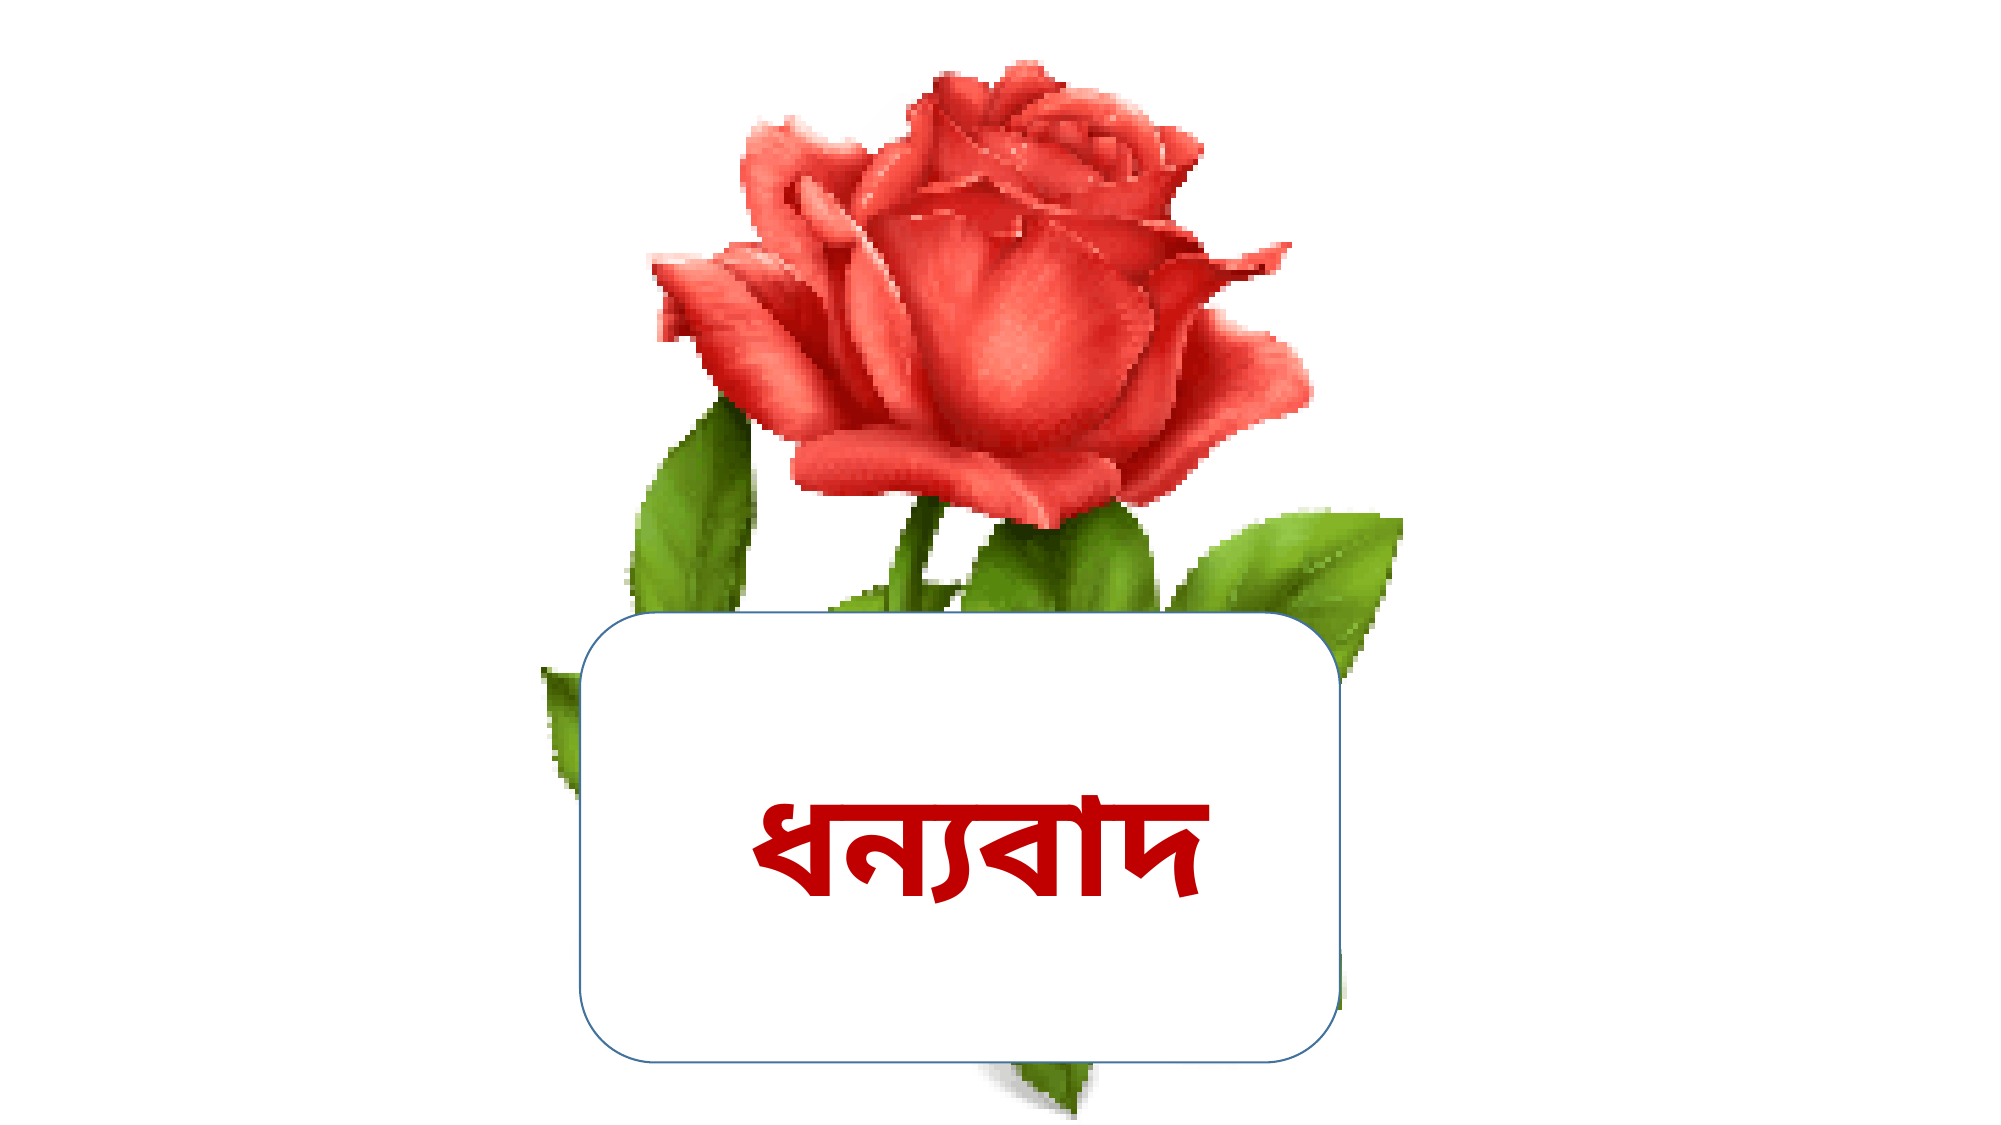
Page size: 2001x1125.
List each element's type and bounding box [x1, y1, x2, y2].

picture [426, 33, 1530, 1125]
